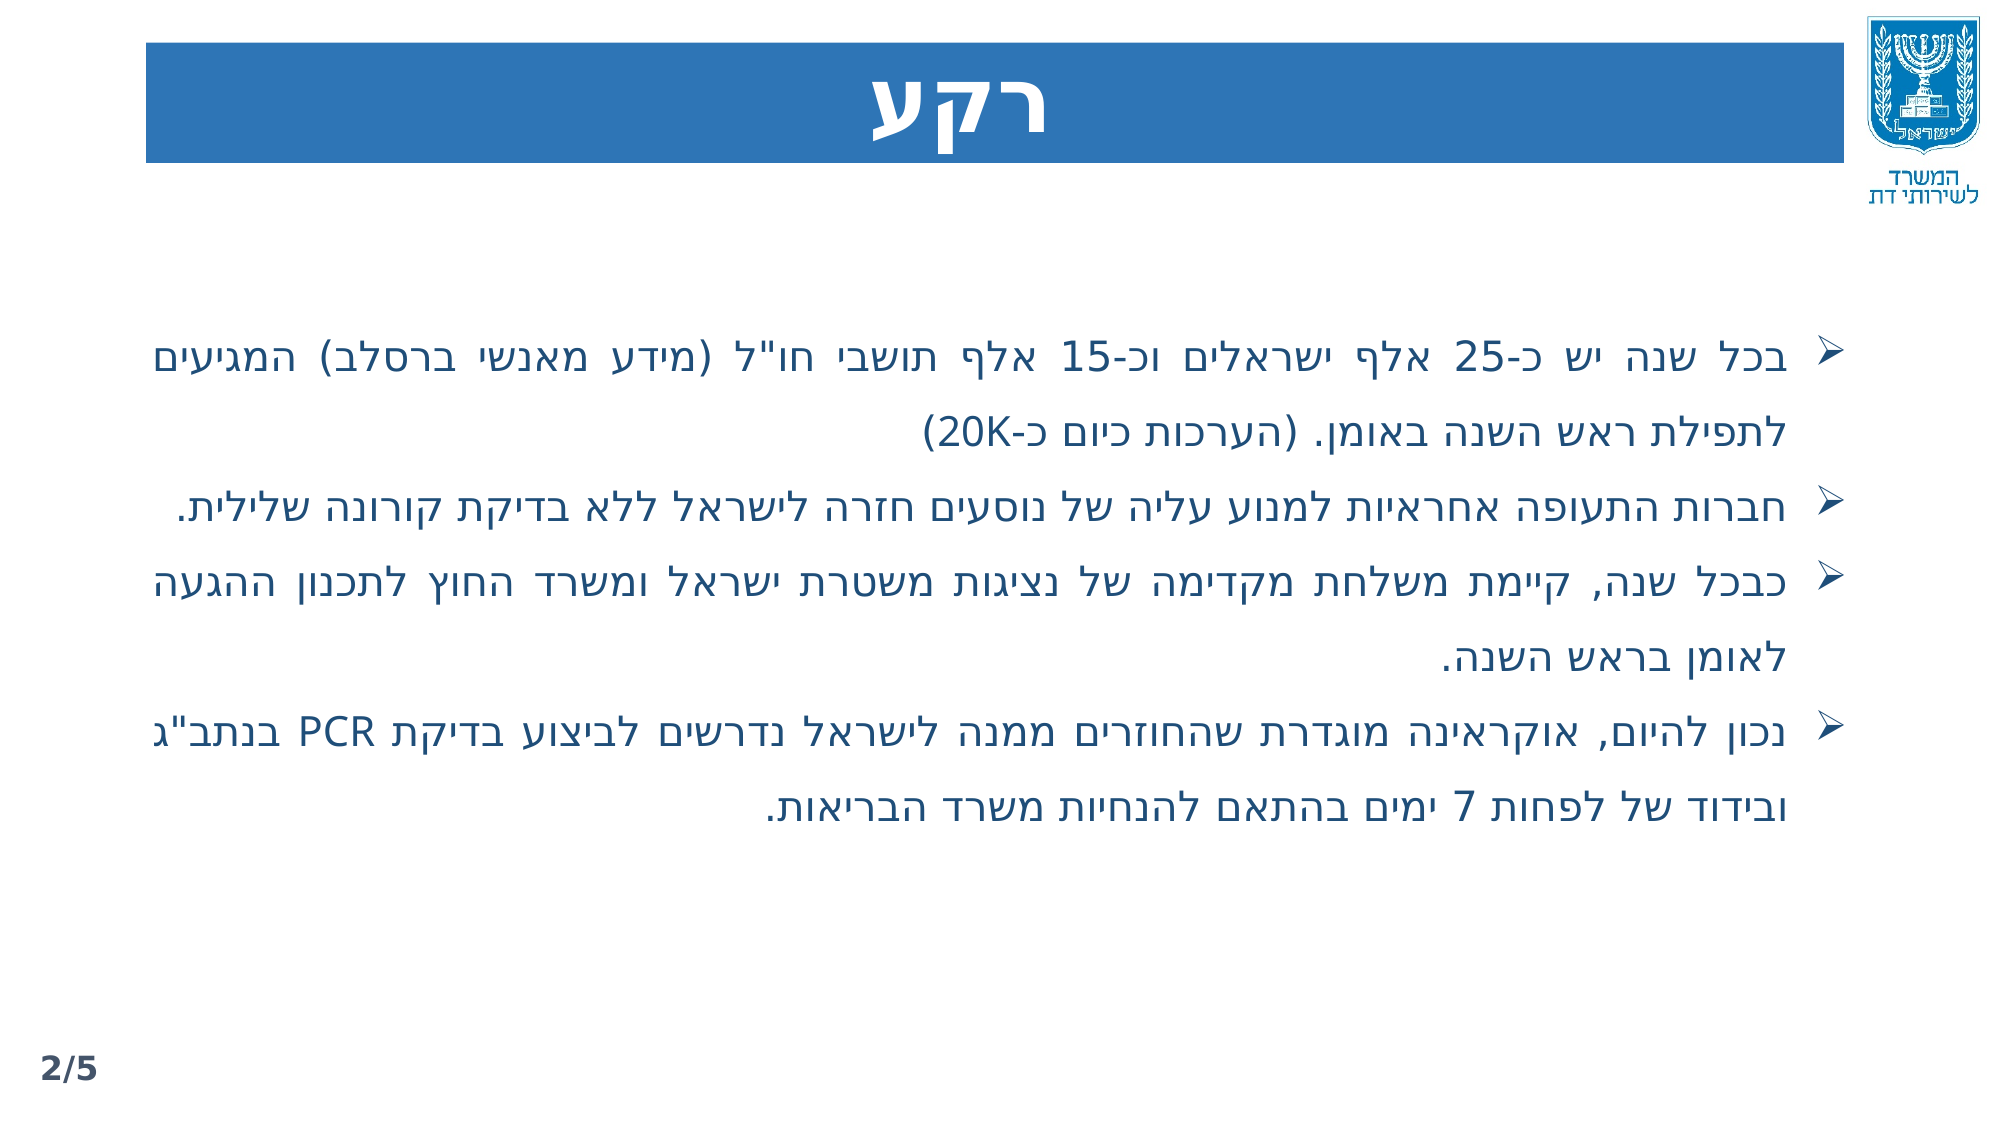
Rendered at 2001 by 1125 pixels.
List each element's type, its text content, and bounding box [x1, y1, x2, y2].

text_box בכל שנה יש כ-25 אלף ישראלים וכ-15 אלף תושבי חו"ל (מידע מאנשי ברסלב) המגיעים לתפילת ראש השנה באומן. (הערכות כיום כ-20K) חברות התעופה אחראיות למנוע עליה של נוסעים חזרה לישראל ללא בדיקת קורונה שלילית. כבכל שנה, קיימת משלחת מקדימה של נציגות משטרת ישראל ומשרד החוץ לתכנון ההגעה לאומן בראש השנה. נכון להיום, אוקראינה מוגדרת שהחוזרים ממנה לישראל נדרשים לביצוע בדיקת PCR בנתב"ג ובידוד של לפחות 7 ימים בהתאם להנחיות משרד הבריאות. [137, 297, 1863, 988]
picture [1844, 0, 2000, 222]
title רקע [97, 0, 1823, 212]
slide_number 2/5 [24, 1036, 475, 1097]
text_box [1823, 42, 1844, 164]
